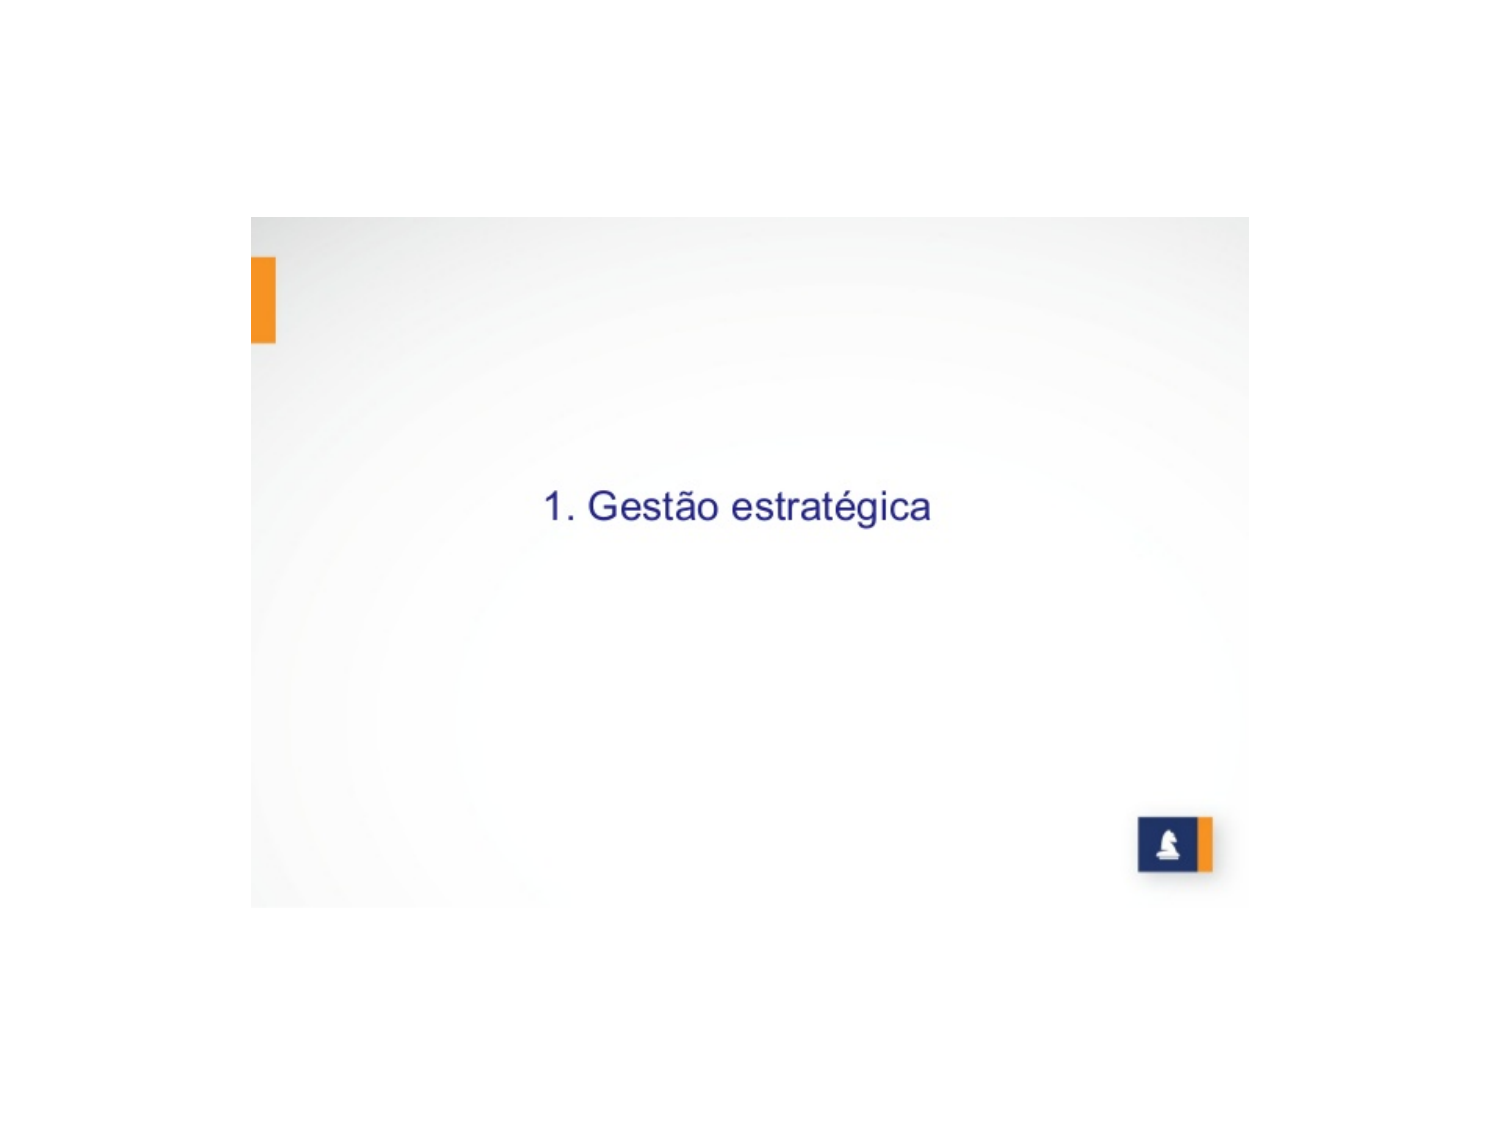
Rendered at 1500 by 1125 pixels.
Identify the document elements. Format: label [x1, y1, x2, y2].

picture [251, 216, 1249, 909]
